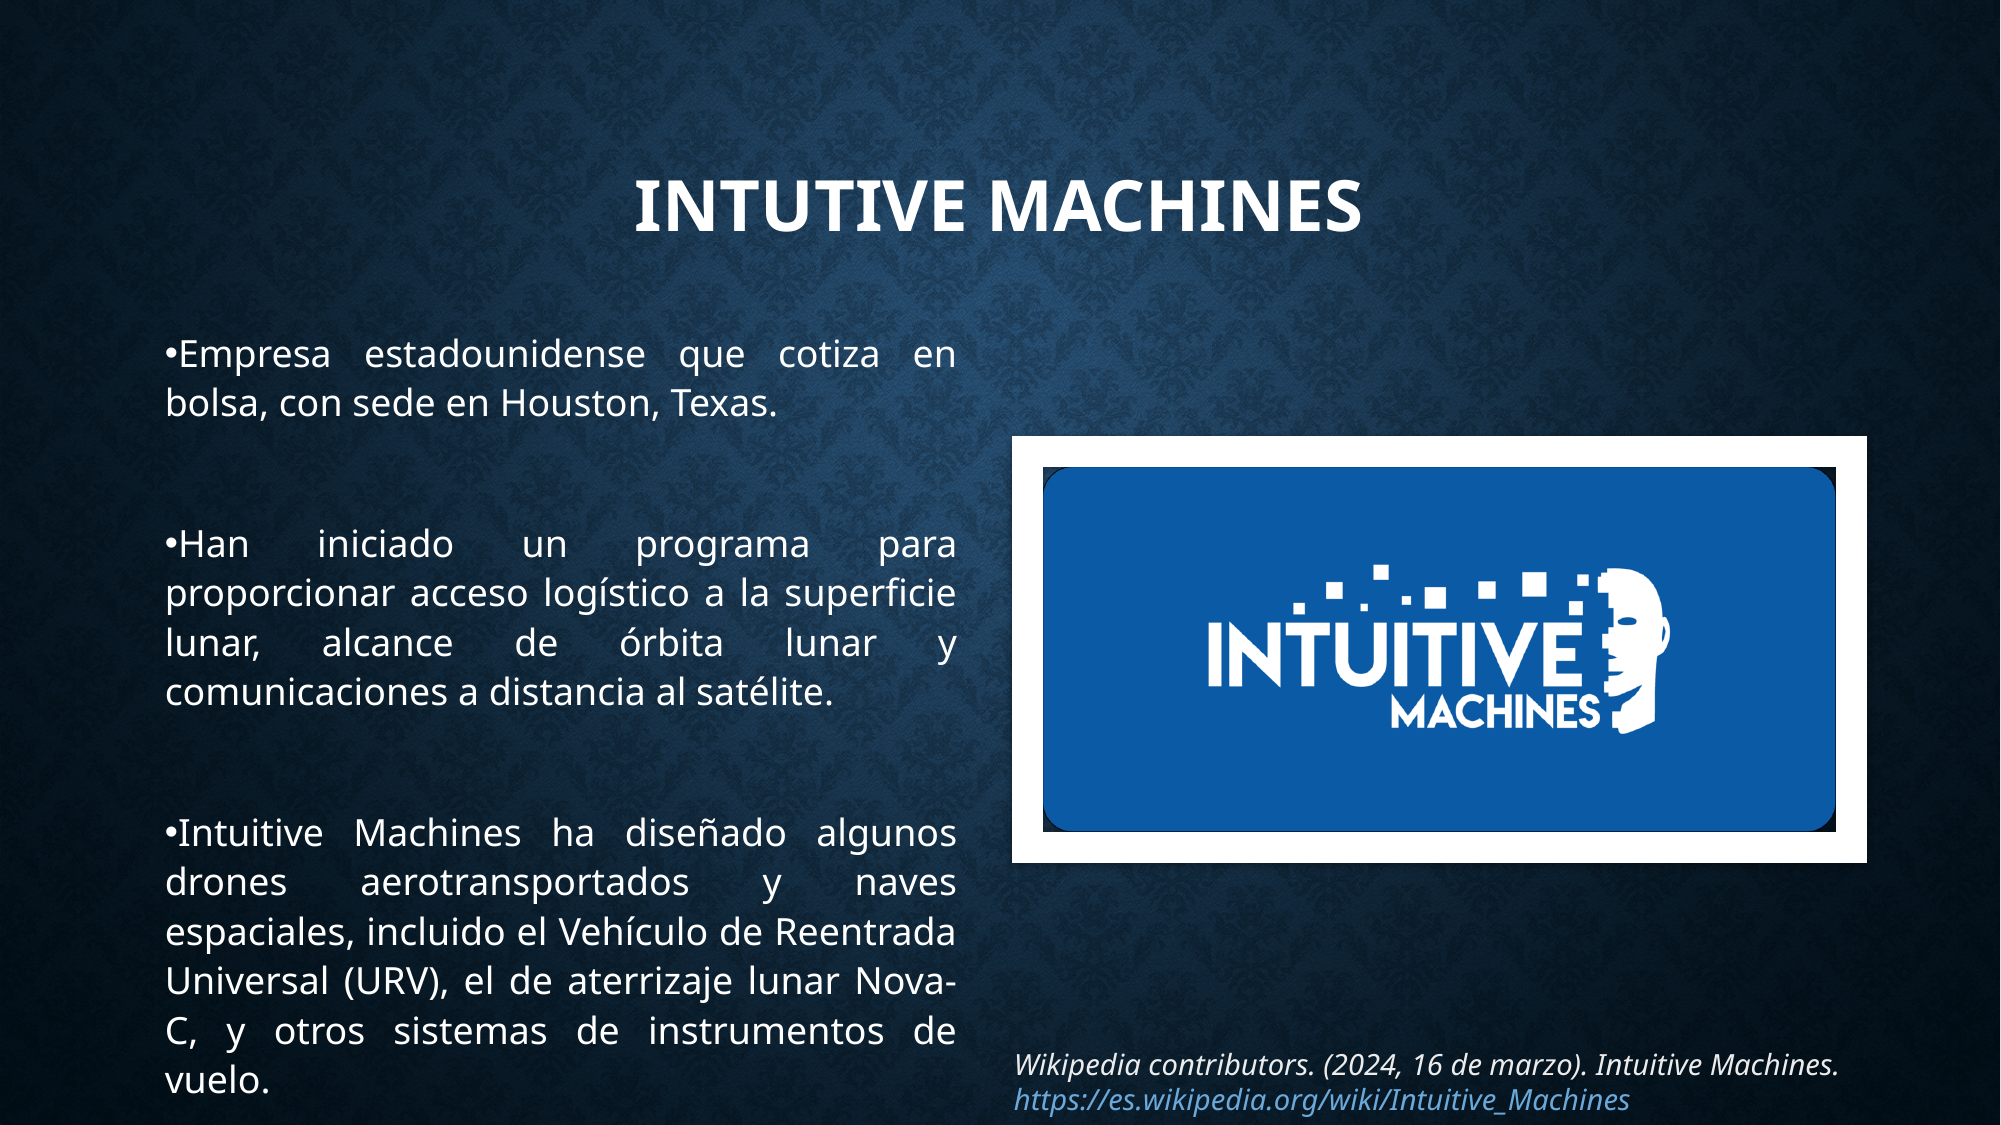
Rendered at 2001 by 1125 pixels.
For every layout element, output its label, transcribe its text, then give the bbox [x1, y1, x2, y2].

subtitle Empresa estadounidense que cotiza en bolsa, con sede en Houston, Texas. Han iniciado un programa para proporcionar acceso logístico a la superficie lunar, alcance de órbita lunar y comunicaciones a distancia al satélite. Intuitive Machines ha diseñado algunos drones aerotransportados y naves espaciales, incluido el Vehículo de Reentrada Universal (URV), el de aterrizaje lunar Nova-C, y otros sistemas de instrumentos de vuelo. [149, 317, 973, 1047]
text_box Wikipedia contributors. (2024, 16 de marzo). Intuitive Machines. https://es.wikipedia.org/wiki/Intuitive_Machines [999, 1039, 2000, 1125]
picture [1042, 466, 1837, 832]
title Intutive machines [149, 99, 1849, 318]
